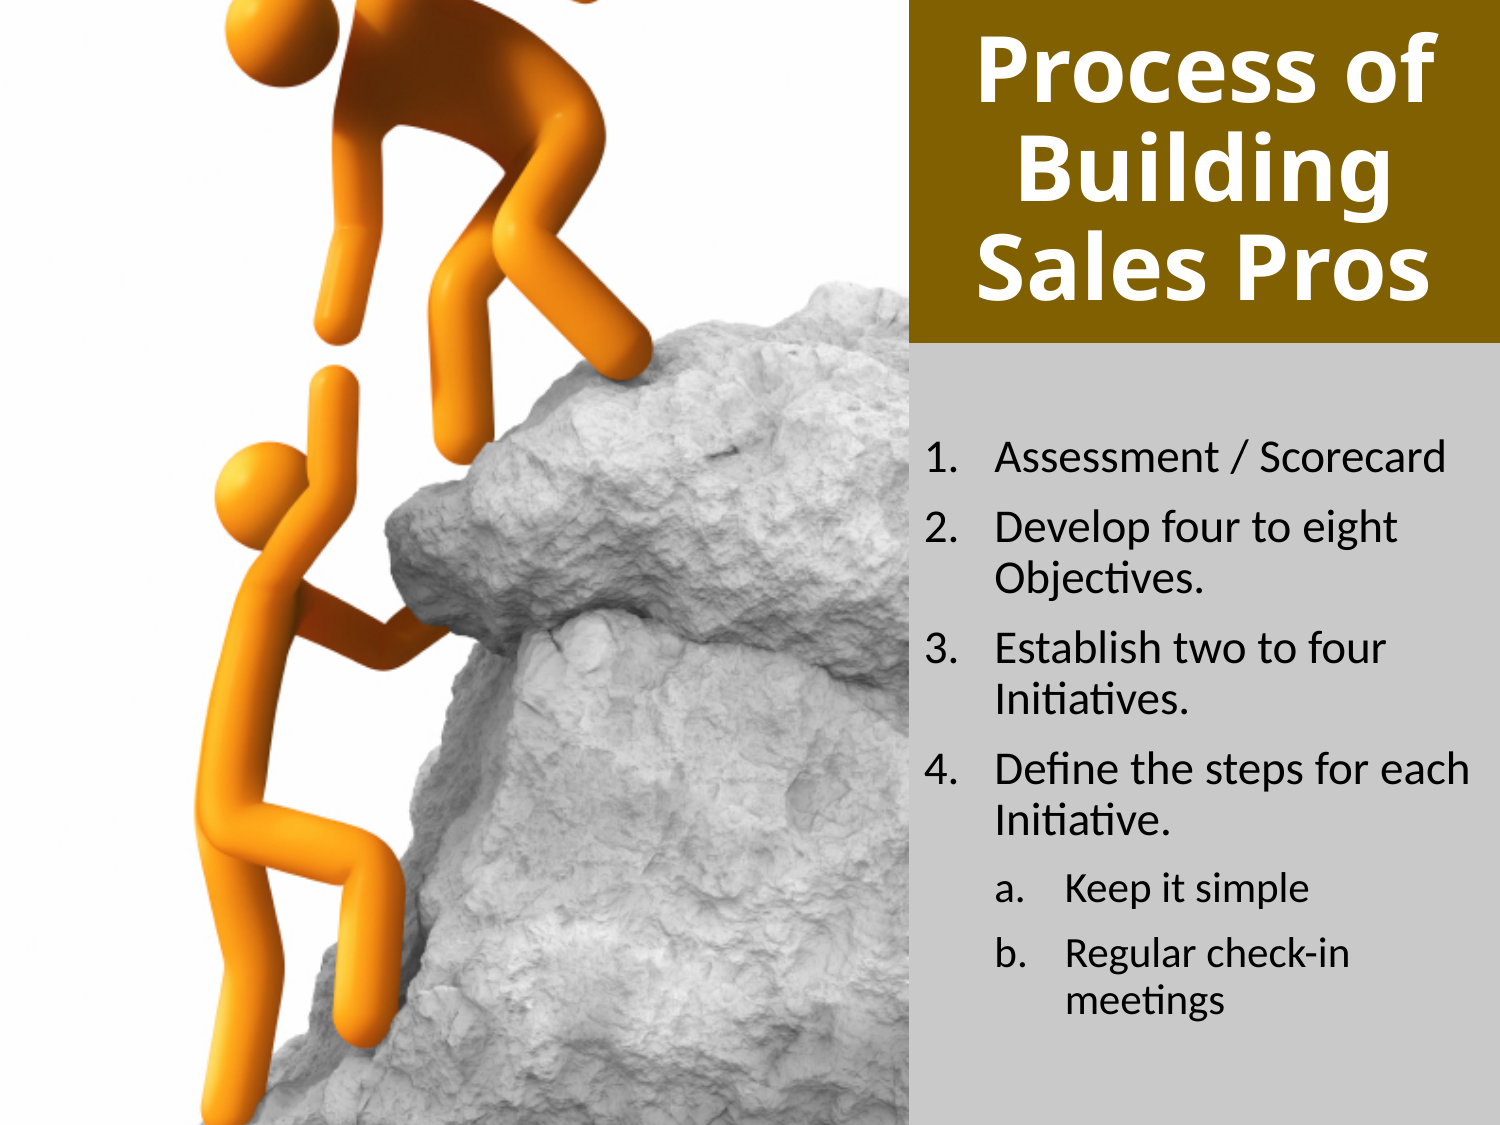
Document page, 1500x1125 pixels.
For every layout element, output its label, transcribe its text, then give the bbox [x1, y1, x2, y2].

picture [0, 0, 909, 1125]
list Assessment / Scorecard Develop four to eight Objectives. Establish two to four Initiatives. Define the steps for each Initiative. Keep it simple Regular check-in meetings [909, 343, 1500, 1125]
title Process of Building Sales Pros [909, 0, 1500, 343]
